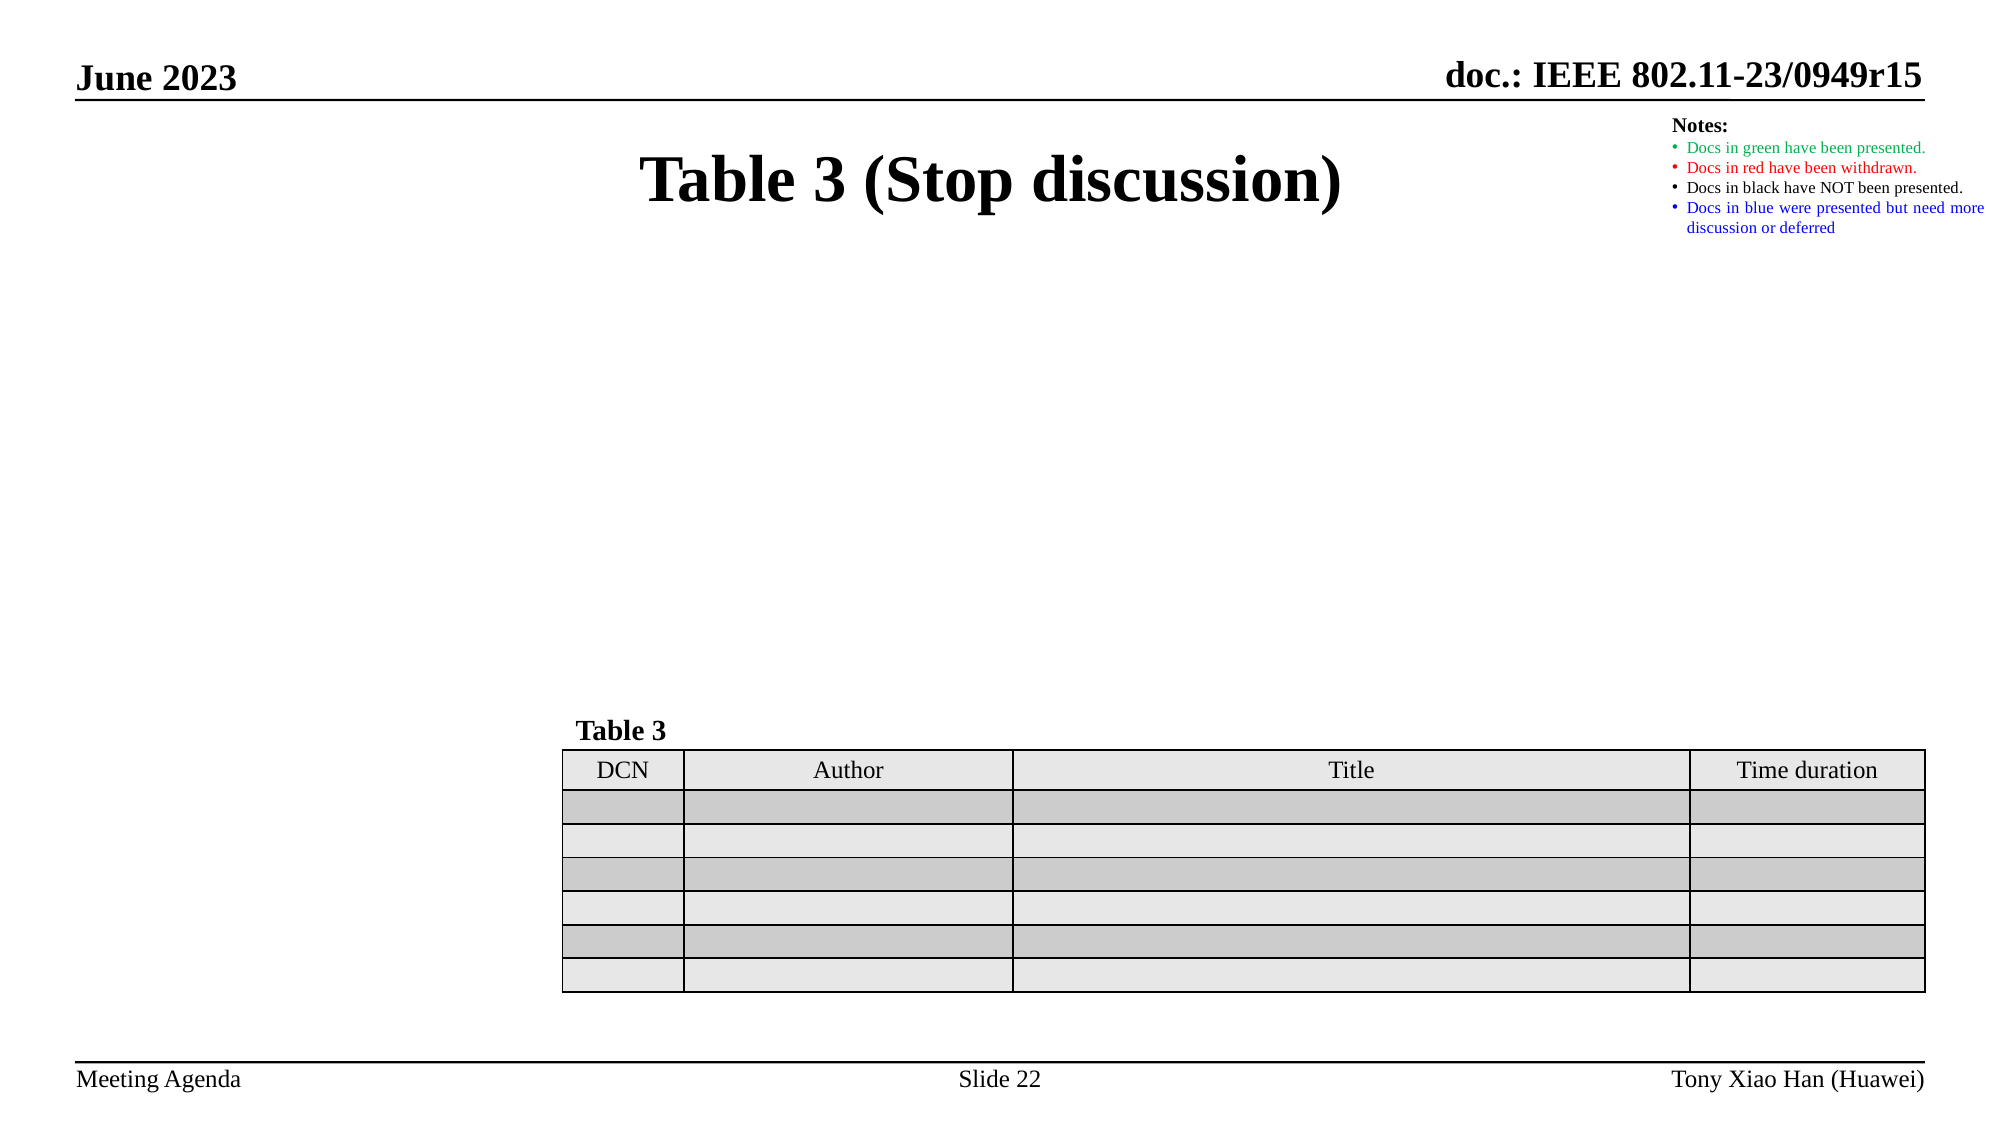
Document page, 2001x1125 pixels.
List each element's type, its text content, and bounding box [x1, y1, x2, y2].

table_cell [563, 825, 683, 857]
table_cell [685, 892, 1012, 924]
table_cell [1691, 858, 1924, 890]
table_header Author [685, 751, 1012, 789]
table_cell [685, 959, 1012, 991]
table_cell [685, 825, 1012, 857]
table_cell [1014, 858, 1689, 890]
table_cell [563, 791, 683, 823]
text_box Notes: Docs in green have been presented. Docs in red have been withdrawn. Docs in black have NOT been presented. Docs in blue were presented but need more discussion or deferred [1657, 104, 2000, 246]
table_cell [1691, 892, 1924, 924]
table_cell [1691, 959, 1924, 991]
text_box Table 3 (Stop discussion) [362, 87, 1638, 263]
table_header DCN [563, 751, 683, 789]
table_cell [563, 959, 683, 991]
table_cell [1014, 959, 1689, 991]
table_cell [563, 926, 683, 957]
table_header Time duration [1691, 751, 1924, 789]
table_header Title [1014, 751, 1689, 789]
table_cell [563, 892, 683, 924]
table_cell [685, 858, 1012, 890]
table_cell [685, 926, 1012, 957]
table_cell [563, 858, 683, 890]
table_cell [1014, 791, 1689, 823]
table_cell [1691, 791, 1924, 823]
table_cell [1014, 892, 1689, 924]
table_cell [685, 791, 1012, 823]
table_cell [1691, 825, 1924, 857]
table_cell [1691, 926, 1924, 957]
table_cell [1014, 926, 1689, 957]
table_cell [1014, 825, 1689, 857]
text_box Table 3 [560, 712, 711, 746]
